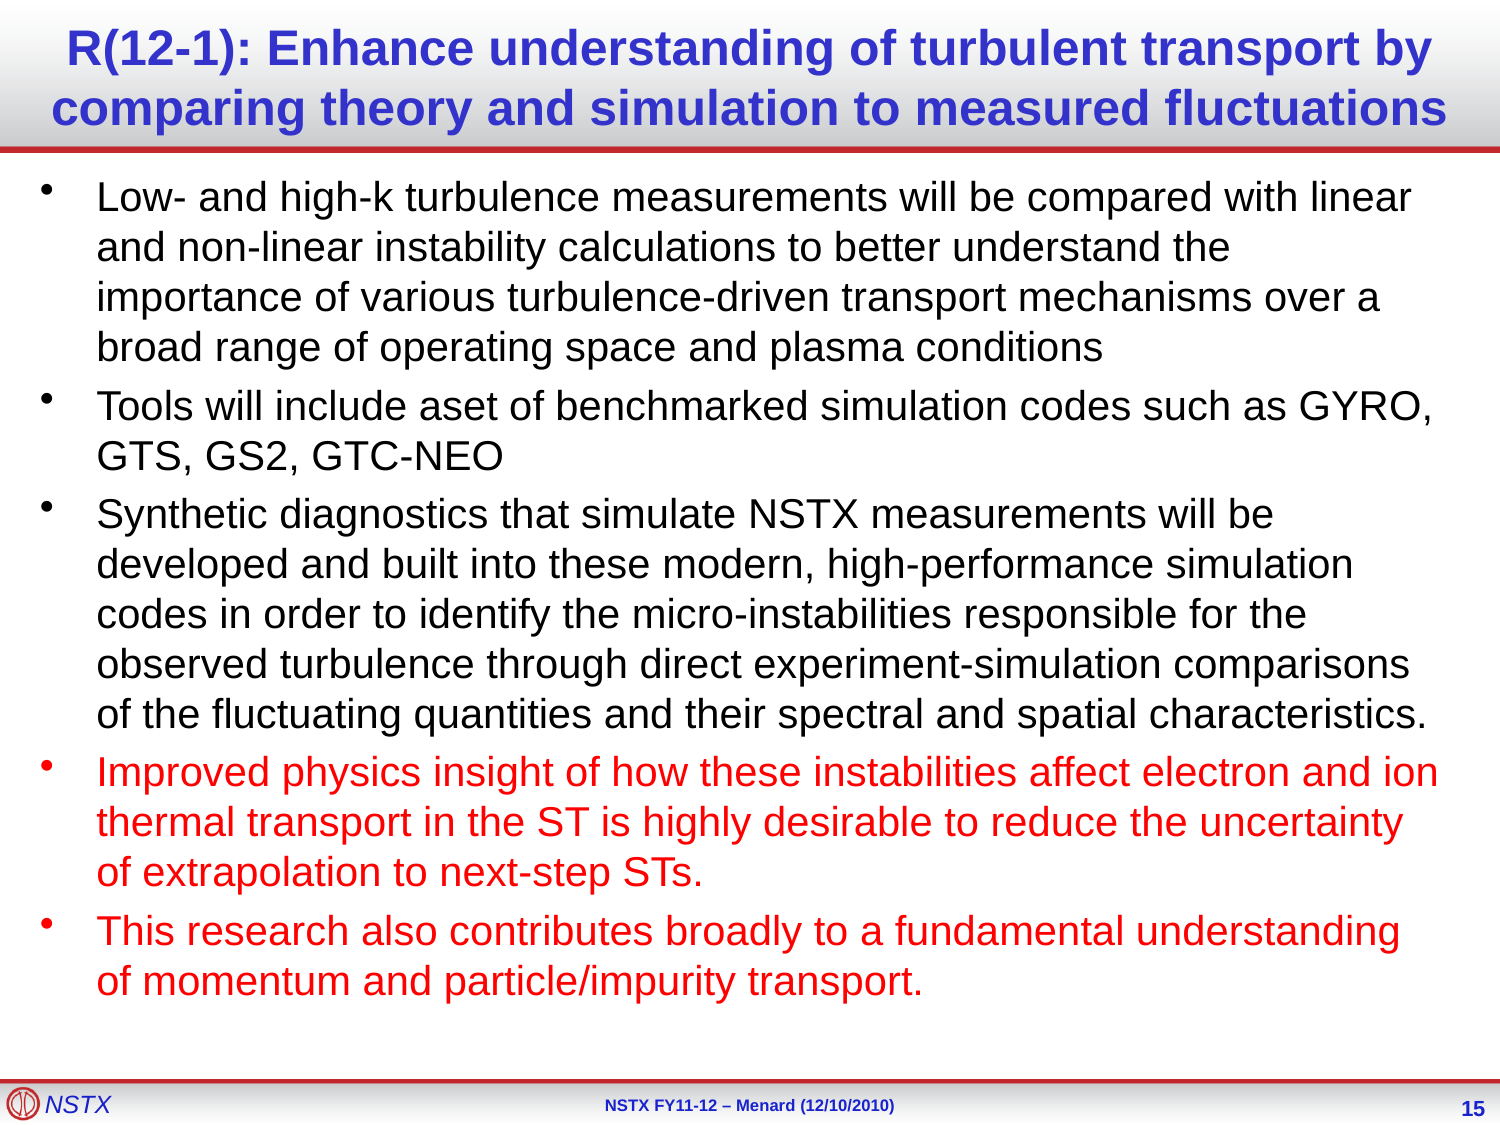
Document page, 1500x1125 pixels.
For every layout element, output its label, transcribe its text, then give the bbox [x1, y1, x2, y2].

title R(12-1): Enhance understanding of turbulent transport by comparing theory and simulation to measured fluctuations [0, 0, 1500, 151]
picture [0, 1079, 1500, 1125]
slide_number 15 [1374, 1087, 1500, 1125]
list Low- and high-k turbulence measurements will be compared with linear and non-linear instability calculations to better understand the importance of various turbulence-driven transport mechanisms over a broad range of operating space and plasma conditions Tools will include aset of benchmarked simulation codes such as GYRO, GTS, GS2, GTC-NEO Synthetic diagnostics that simulate NSTX measurements will be developed and built into these modern, high-performance simulation codes in order to identify the micro-instabilities responsible for the observed turbulence through direct experiment-simulation comparisons of the fluctuating quantities and their spectral and spatial characteristics. Improved physics insight of how these instabilities affect electron and ion thermal transport in the ST is highly desirable to reduce the uncertainty of extrapolation to next-step STs. This research also contributes broadly to a fundamental understanding of momentum and particle/impurity transport. [24, 162, 1463, 1063]
